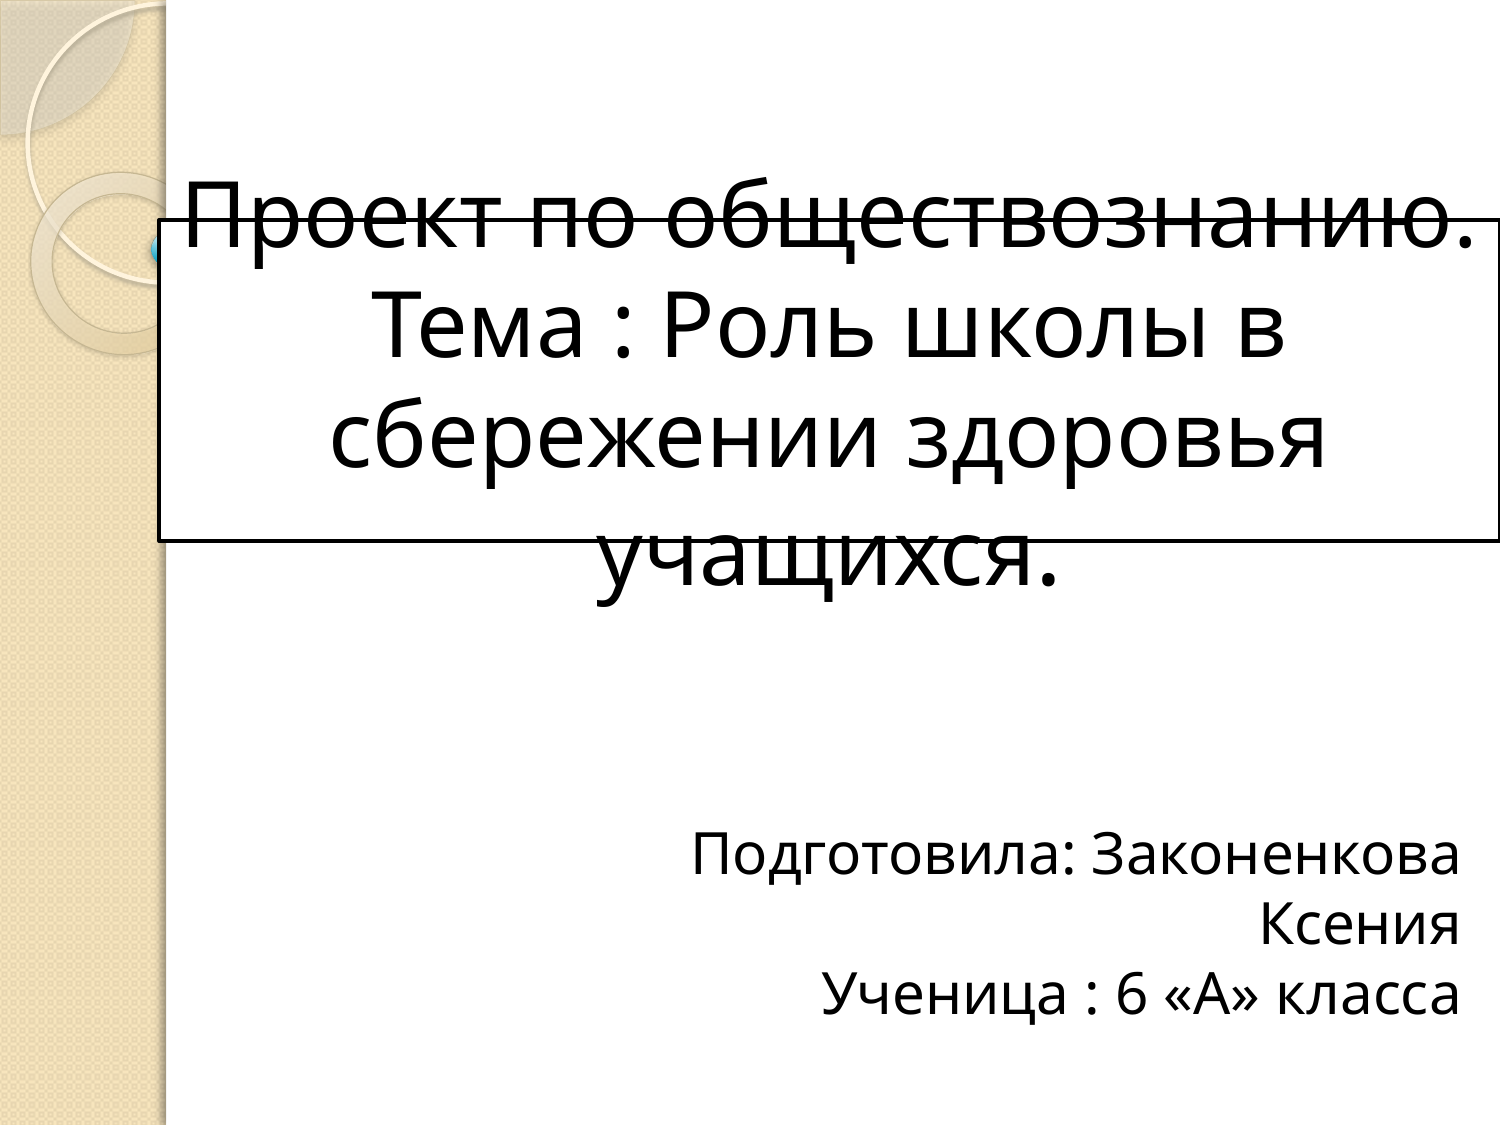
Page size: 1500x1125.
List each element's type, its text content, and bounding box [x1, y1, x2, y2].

text_box Проект по обществознанию. Тема : Роль школы в сбережении здоровья учащихся. [157, 218, 1500, 543]
text_box Подготовила: Законенкова Ксения Ученица : 6 «А» класса [527, 808, 1477, 1034]
